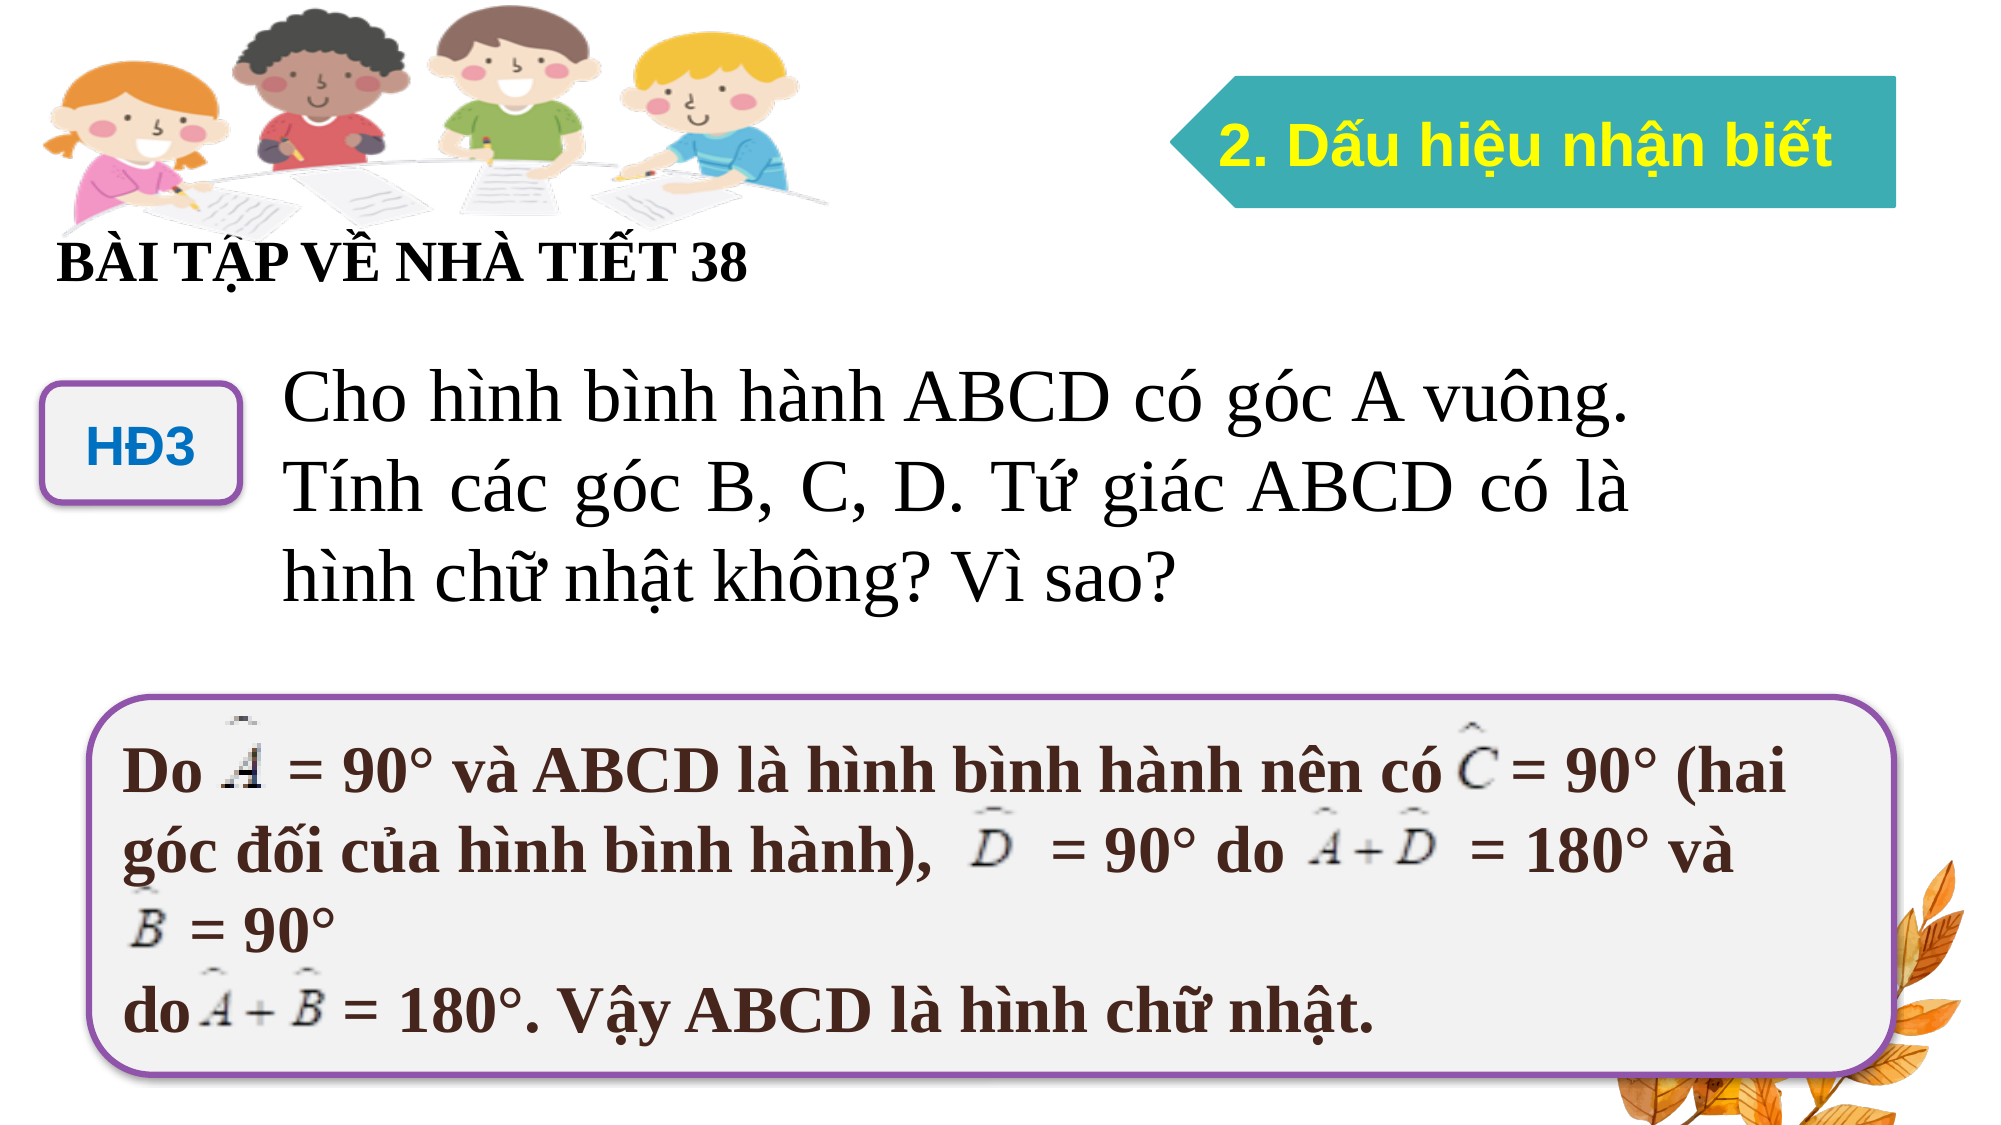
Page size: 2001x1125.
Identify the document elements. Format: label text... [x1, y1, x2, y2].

picture [1566, 836, 2001, 1125]
text_box 2. Dấu hiệu nhận biết [1169, 75, 1897, 209]
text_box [88, 696, 1895, 1075]
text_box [41, 4, 829, 302]
text_box Cho hình bình hành ABCD có góc A vuông. Tính các góc B, C, D. Tứ giác ABCD có là hình chữ nhật không? Vì sao? [268, 338, 1646, 624]
text_box HĐ3 [38, 380, 244, 506]
